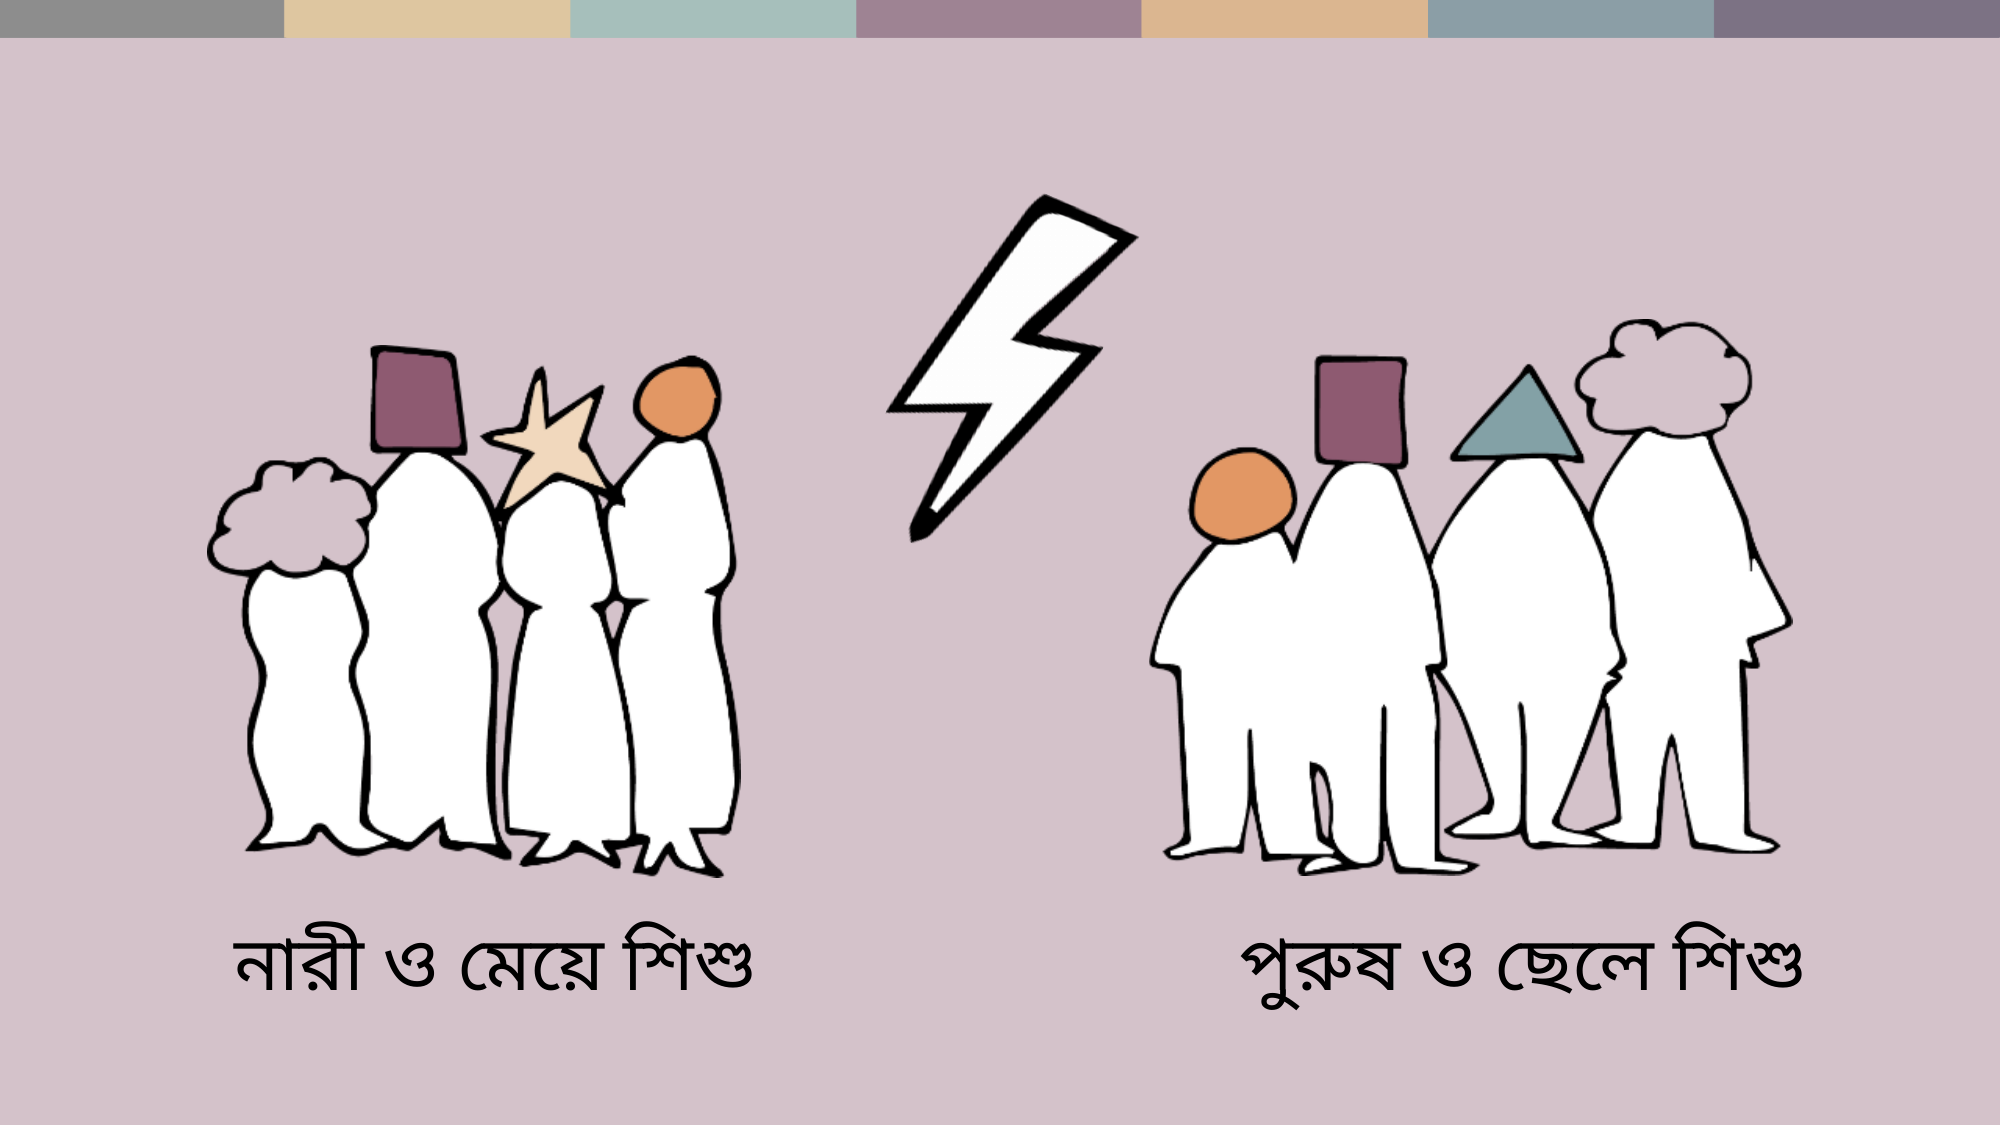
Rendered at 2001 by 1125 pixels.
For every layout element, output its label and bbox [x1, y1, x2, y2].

picture [207, 345, 741, 878]
picture [1149, 319, 1793, 876]
picture [846, 170, 1147, 581]
picture [0, 0, 2000, 38]
text_box [219, 908, 1888, 1015]
